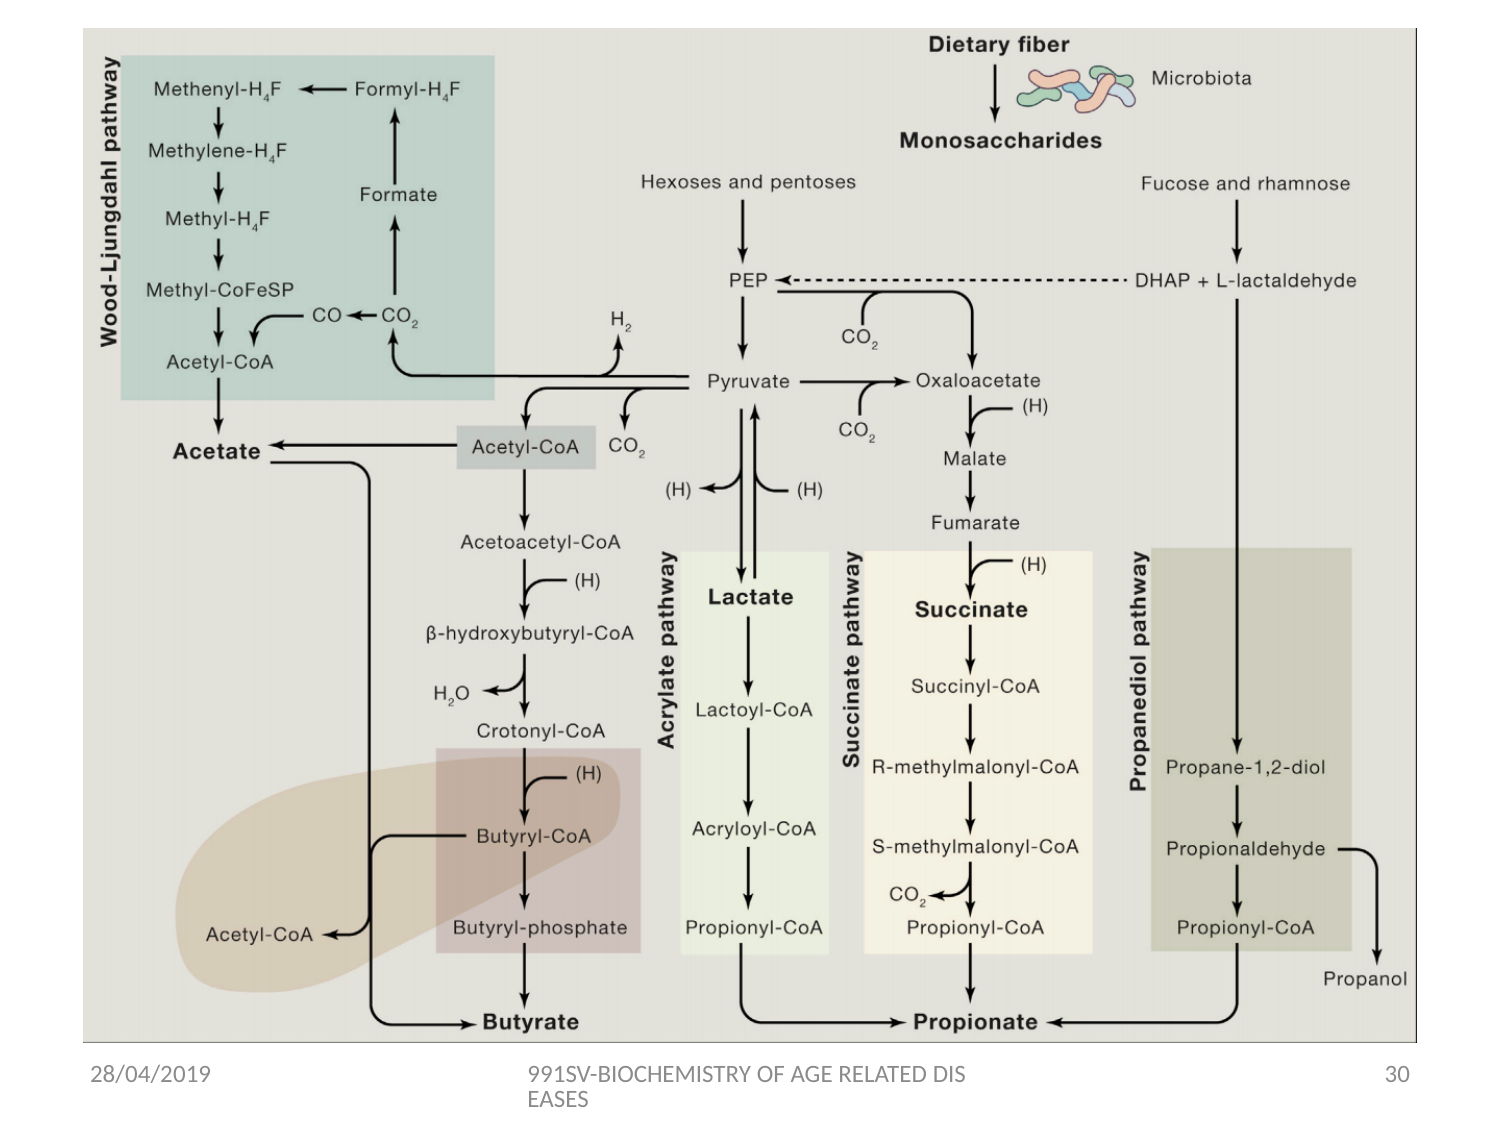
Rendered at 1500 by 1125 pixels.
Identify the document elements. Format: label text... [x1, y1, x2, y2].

slide_number 29 [1074, 1042, 1425, 1103]
picture [83, 27, 1417, 1043]
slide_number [75, 1042, 425, 1103]
footer 991SV-BIOCHEMISTRY OF AGE RELATED DISEASES [512, 1051, 988, 1103]
